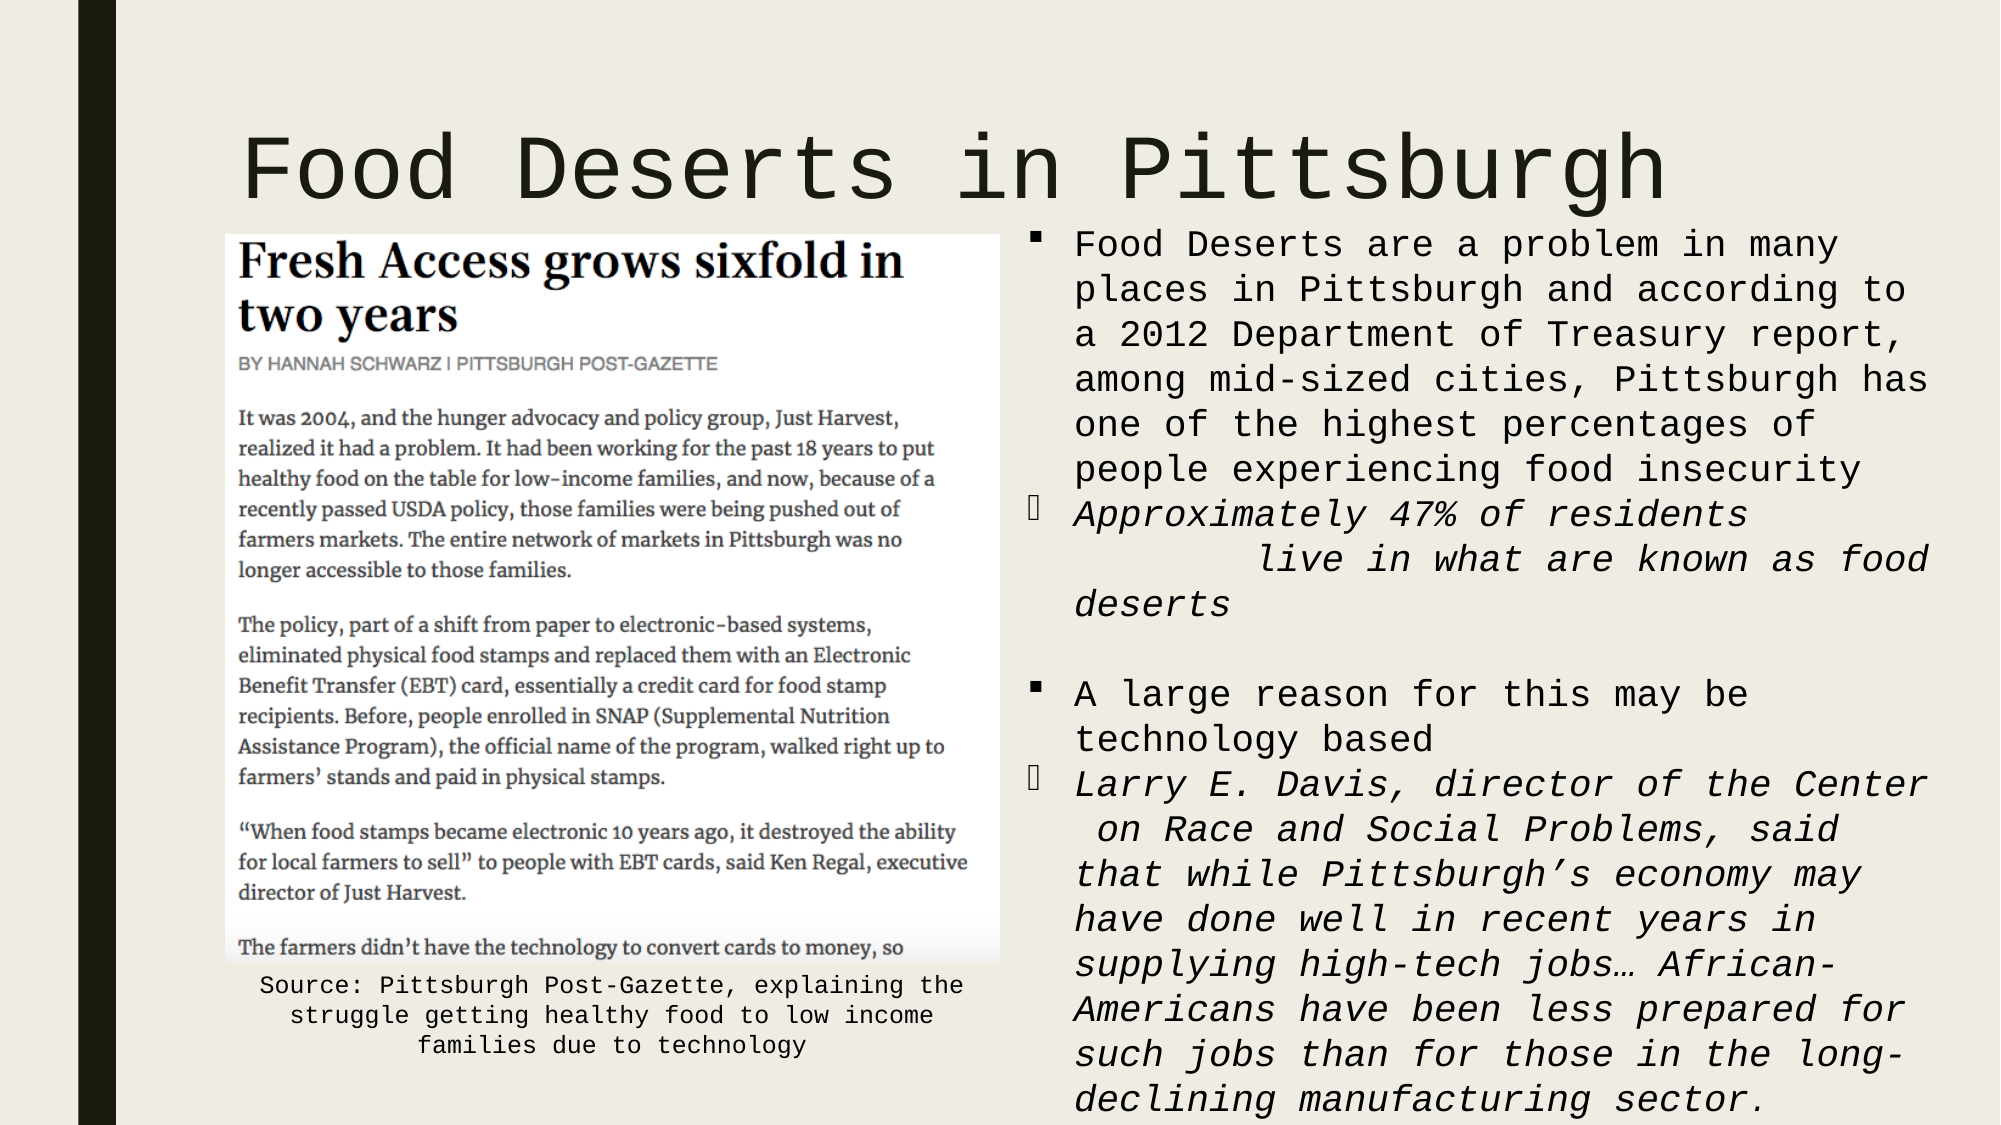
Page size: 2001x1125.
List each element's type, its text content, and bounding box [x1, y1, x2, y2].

title Food Deserts in Pittsburgh [225, 112, 1800, 357]
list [224, 234, 1000, 962]
text_box Food Deserts are a problem in many places in Pittsburgh and according to a 2012 Department of Treasury report, among mid-sized cities, Pittsburgh has one of the highest percentages of people experiencing food insecurity Approximately 47% of residents live in what are known as food deserts A large reason for this may be technology based Larry E. Davis, director of the Center on Race and Social Problems, said that while Pittsburgh’s economy may have done well in recent years in supplying high-tech jobs… African-Americans have been less prepared for such jobs than for those in the long-declining manufacturing sector. [1012, 212, 1949, 1125]
text_box Source: Pittsburgh Post-Gazette, explaining the struggle getting healthy food to low income families due to technology [225, 962, 1000, 1066]
